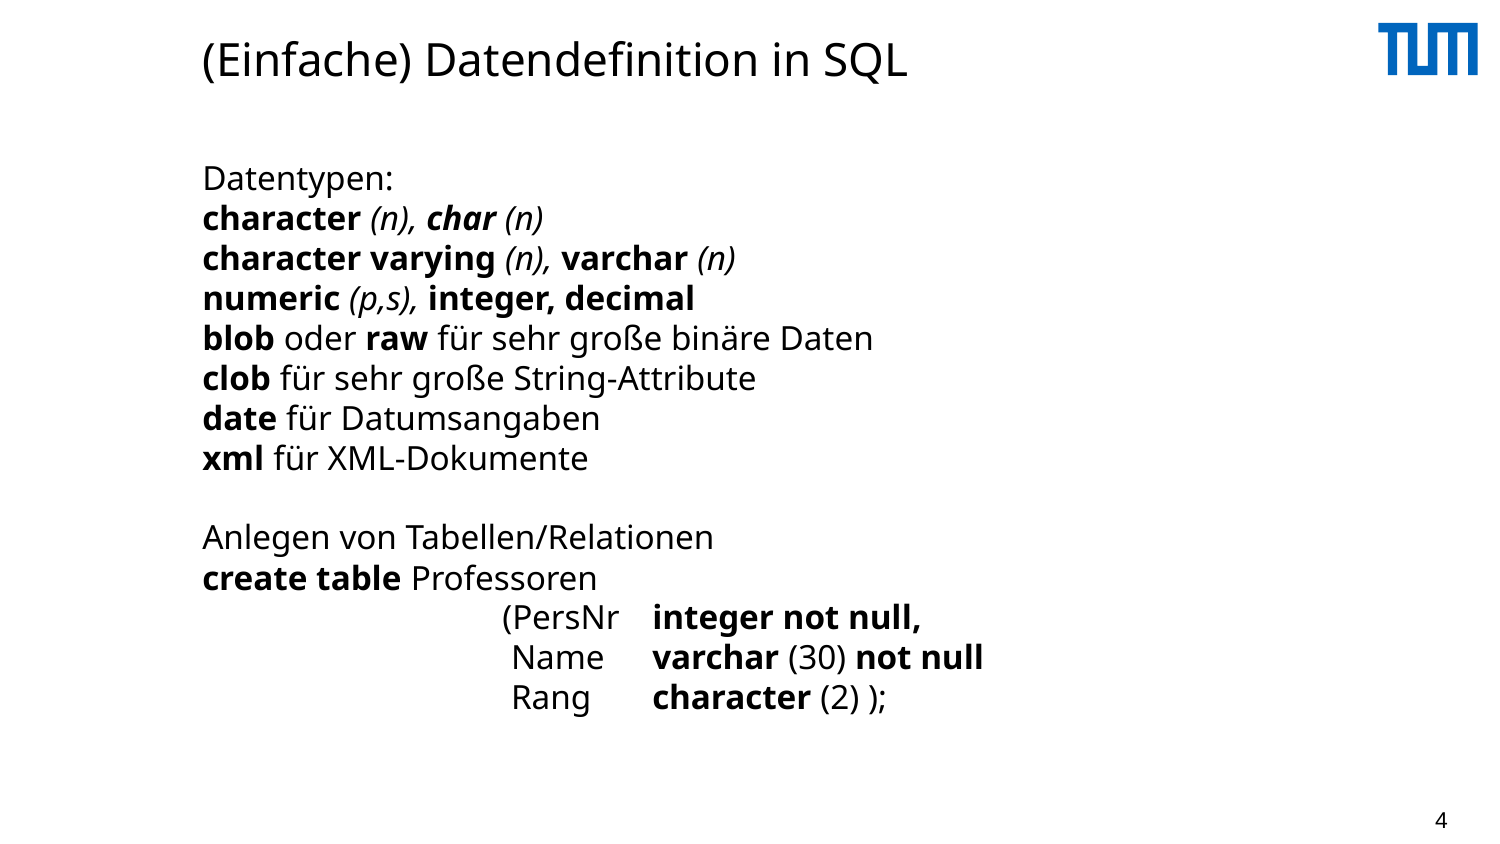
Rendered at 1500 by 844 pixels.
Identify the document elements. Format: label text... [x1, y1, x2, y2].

title (Einfache) Datendefinition in SQL [187, 9, 1313, 94]
list Datentypen: character (n), char (n) character varying (n), varchar (n) numeric (p,s), integer, decimal blob oder raw für sehr große binäre Daten clob für sehr große String-Attribute date für Datumsangaben xml für XML-Dokumente Anlegen von Tabellen/Relationen create table Professoren (PersNr integer not null, Name varchar (30) not null Rang character (2) ); [187, 150, 1285, 803]
slide_number 4 [1111, 796, 1448, 842]
